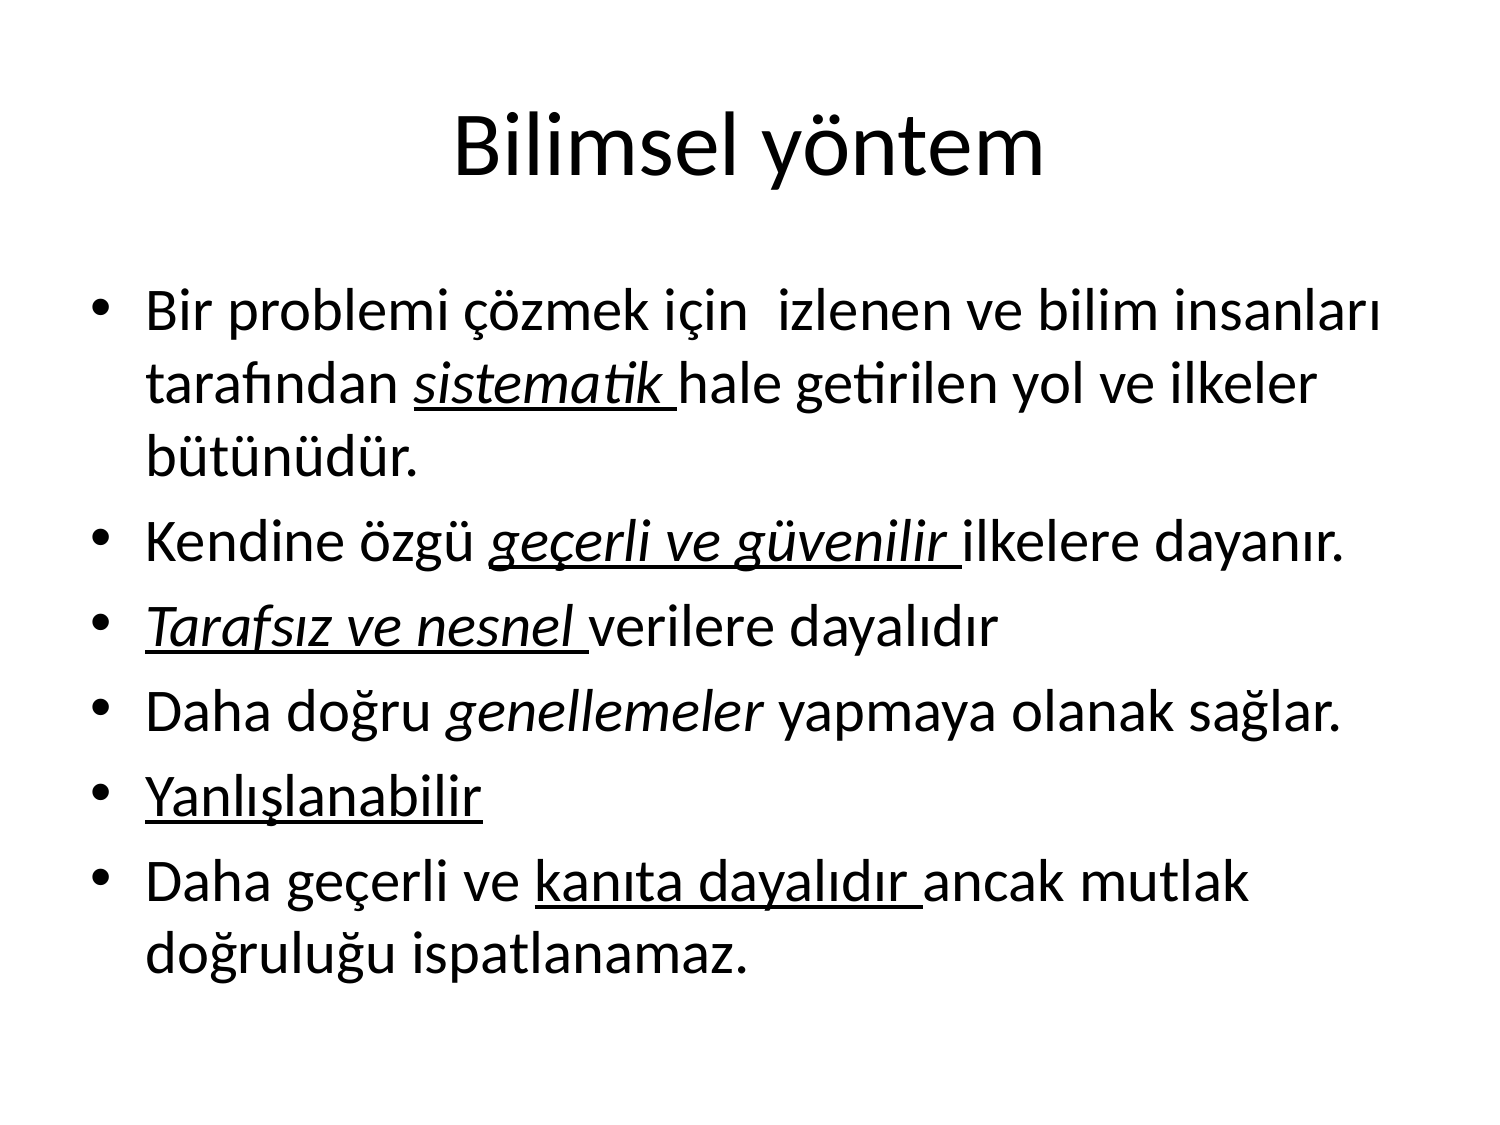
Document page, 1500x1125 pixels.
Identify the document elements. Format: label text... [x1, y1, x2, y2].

title Bilimsel yöntem [75, 45, 1425, 233]
list Bir problemi çözmek için izlenen ve bilim insanları tarafından sistematik hale getirilen yol ve ilkeler bütünüdür. Kendine özgü geçerli ve güvenilir ilkelere dayanır. Tarafsız ve nesnel verilere dayalıdır Daha doğru genellemeler yapmaya olanak sağlar. Yanlışlanabilir Daha geçerli ve kanıta dayalıdır ancak mutlak doğruluğu ispatlanamaz. [75, 262, 1425, 1005]
